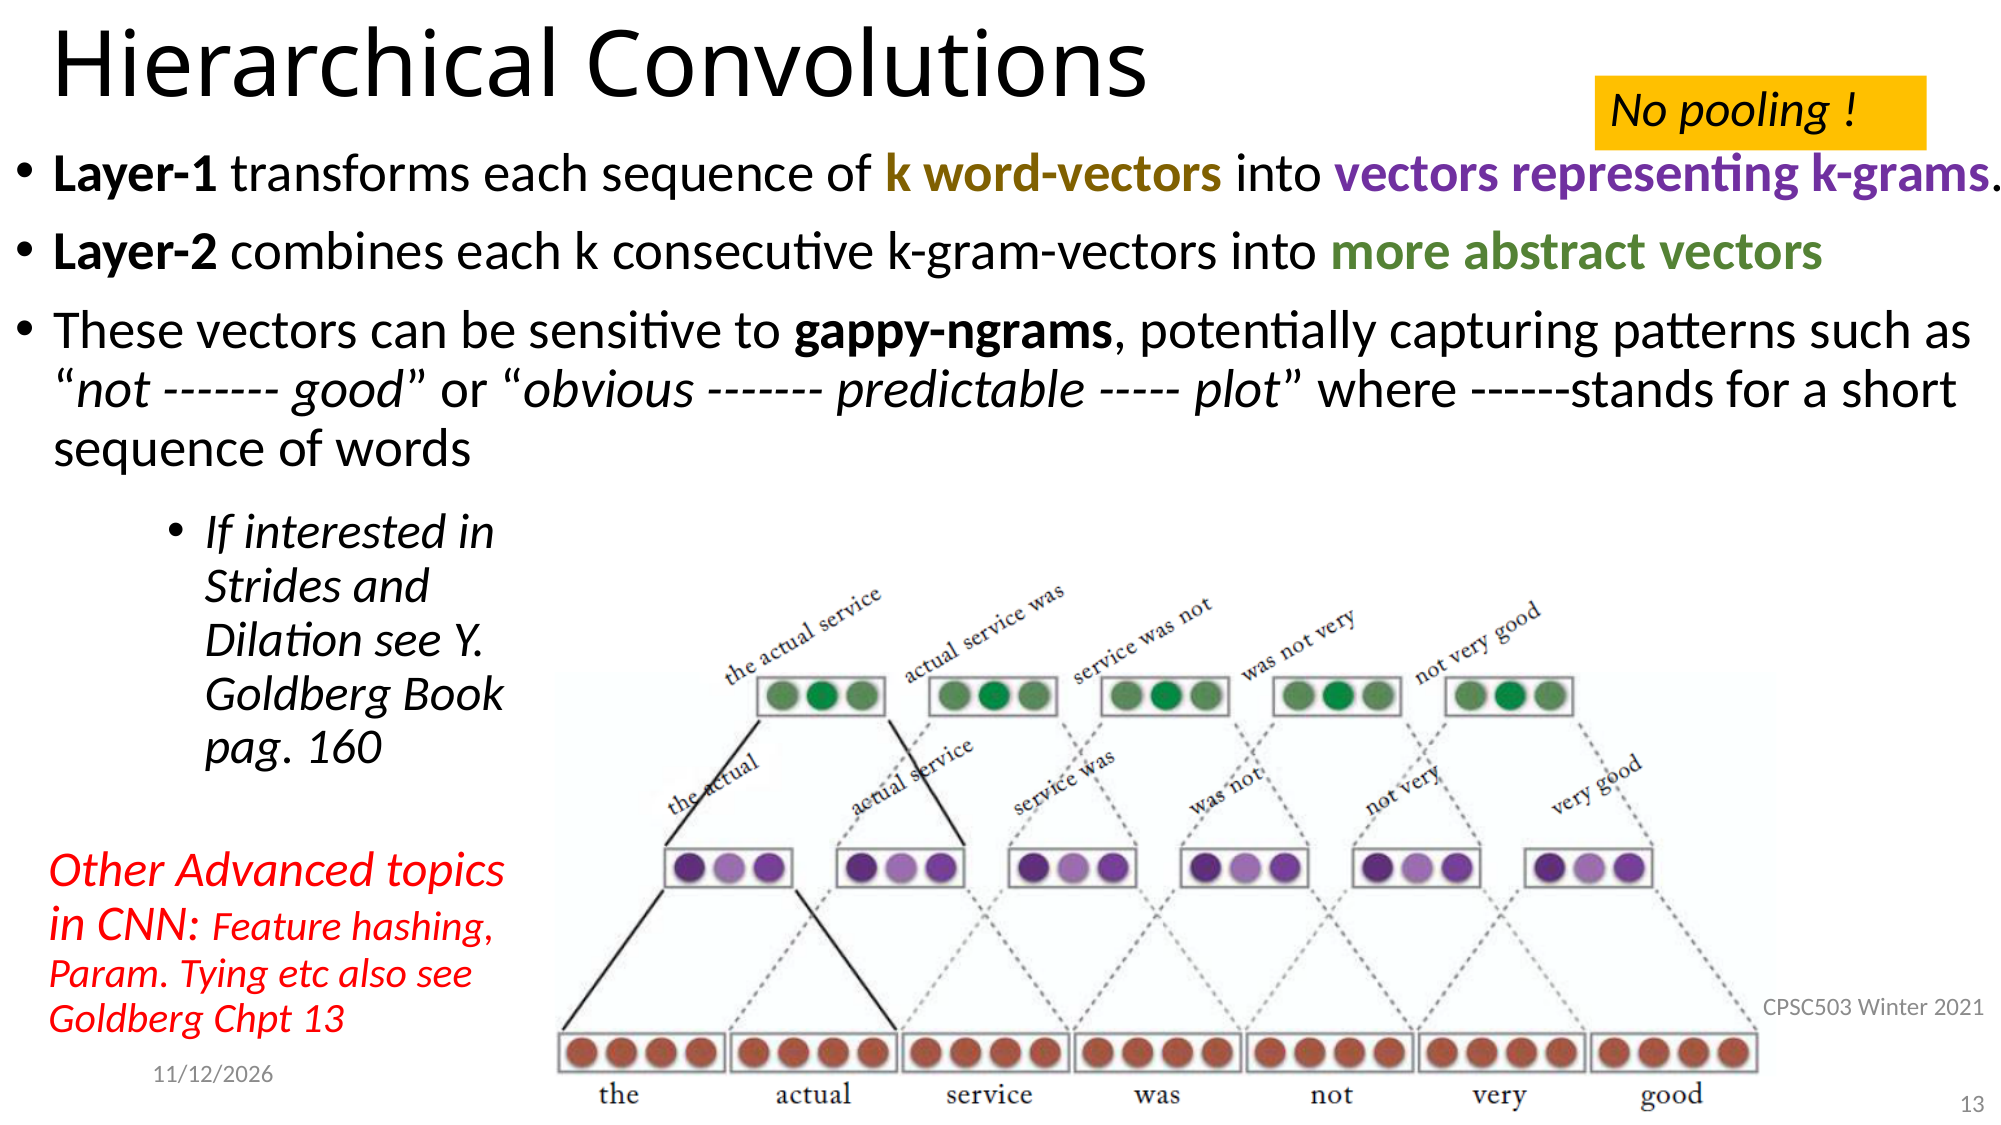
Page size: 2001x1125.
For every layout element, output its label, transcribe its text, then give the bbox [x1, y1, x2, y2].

picture [554, 554, 1785, 1125]
text_box If interested in Strides and Dilation see Y. Goldberg Book pag. 160 [152, 497, 541, 807]
title Hierarchical Convolutions [35, 0, 1761, 136]
footer CPSC503 Winter 2021 [1785, 975, 2000, 1036]
text_box Other Advanced topics in CNN: Feature hashing, Param. Tying etc also see Goldberg Chpt 13 [33, 835, 541, 1061]
text_box No pooling ! [1594, 75, 1927, 151]
list Layer-1 transforms each sequence of k word-vectors into vectors representing k-grams. Layer-2 combines each k consecutive k-gram-vectors into more abstract vectors These vectors can be sensitive to gappy-ngrams, potentially capturing patterns such as “not ------- good” or “obvious ------- predictable ----- plot” where ------stands for a short sequence of words [0, 136, 2000, 494]
slide_number 13 [1785, 1072, 2000, 1125]
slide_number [137, 1042, 554, 1103]
